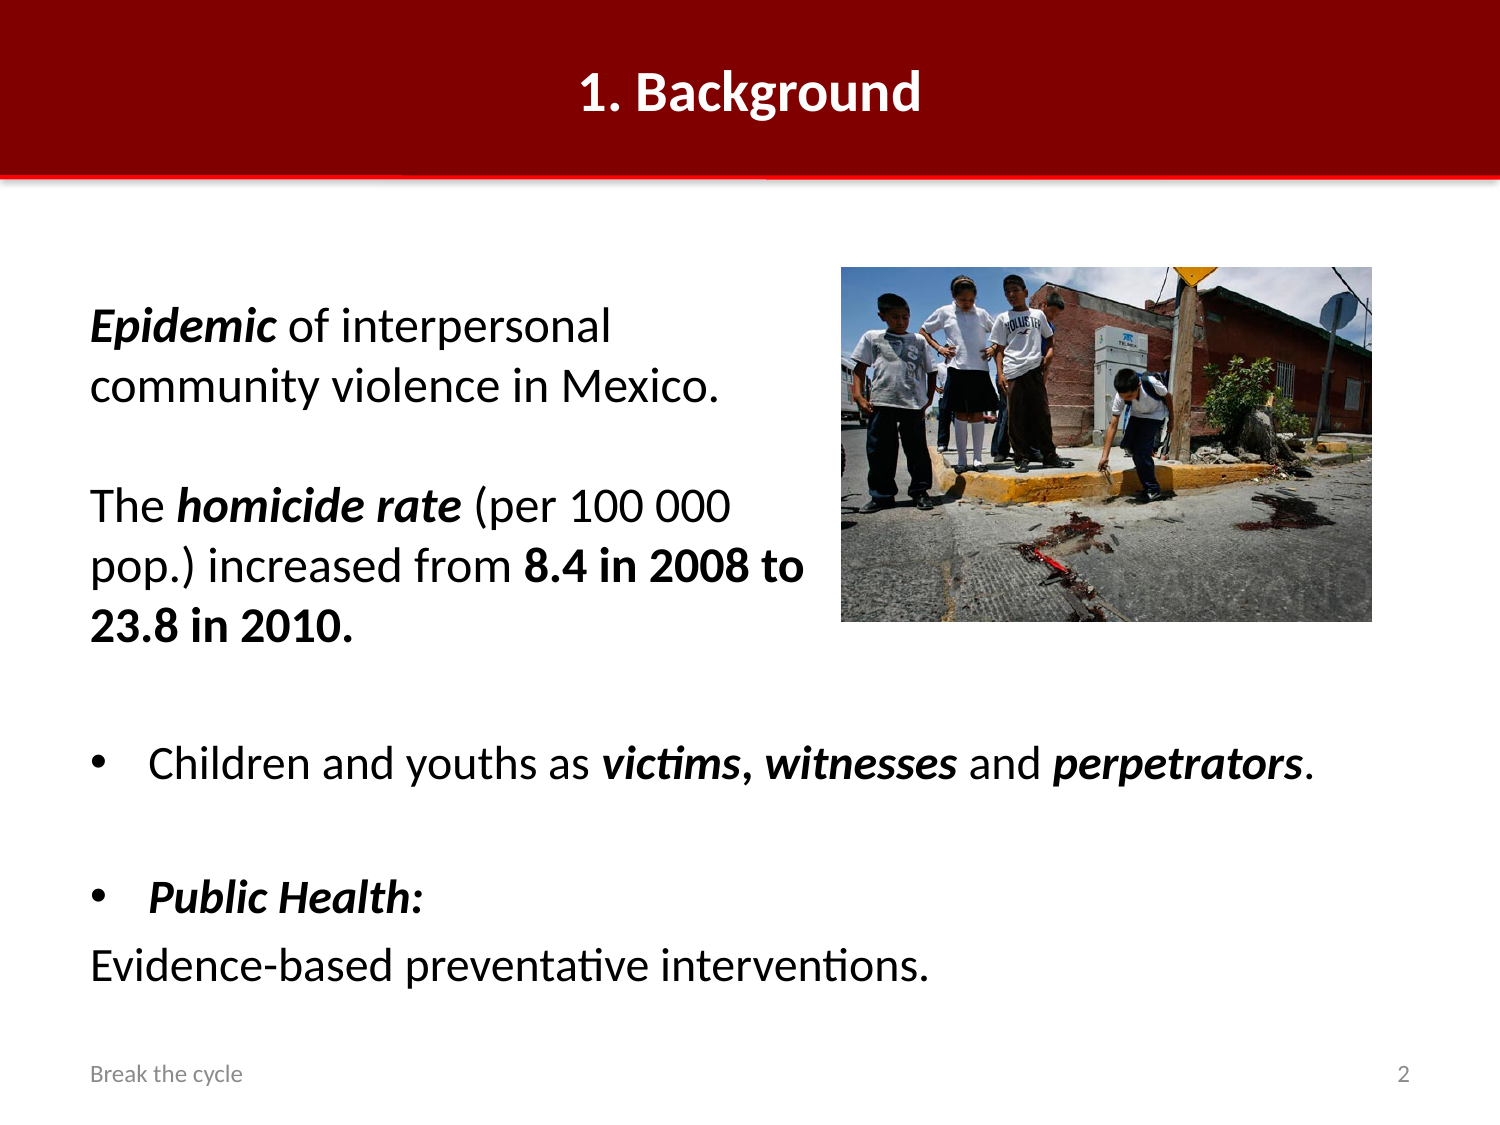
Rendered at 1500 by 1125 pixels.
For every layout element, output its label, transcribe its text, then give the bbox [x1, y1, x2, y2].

picture [841, 266, 1372, 623]
slide_number 3 [1074, 1042, 1425, 1103]
list Children and youths as victims, witnesses and perpetrators. Public Health: Evidence-based preventative interventions. [75, 724, 1425, 999]
text_box Epidemic of interpersonal community violence in Mexico. The homicide rate (per 100 000 pop.) increased from 8.4 in 2008 to 23.8 in 2010. [74, 224, 842, 1035]
slide_number Break the cycle [75, 1042, 425, 1103]
title 1. Background [0, 0, 1500, 175]
